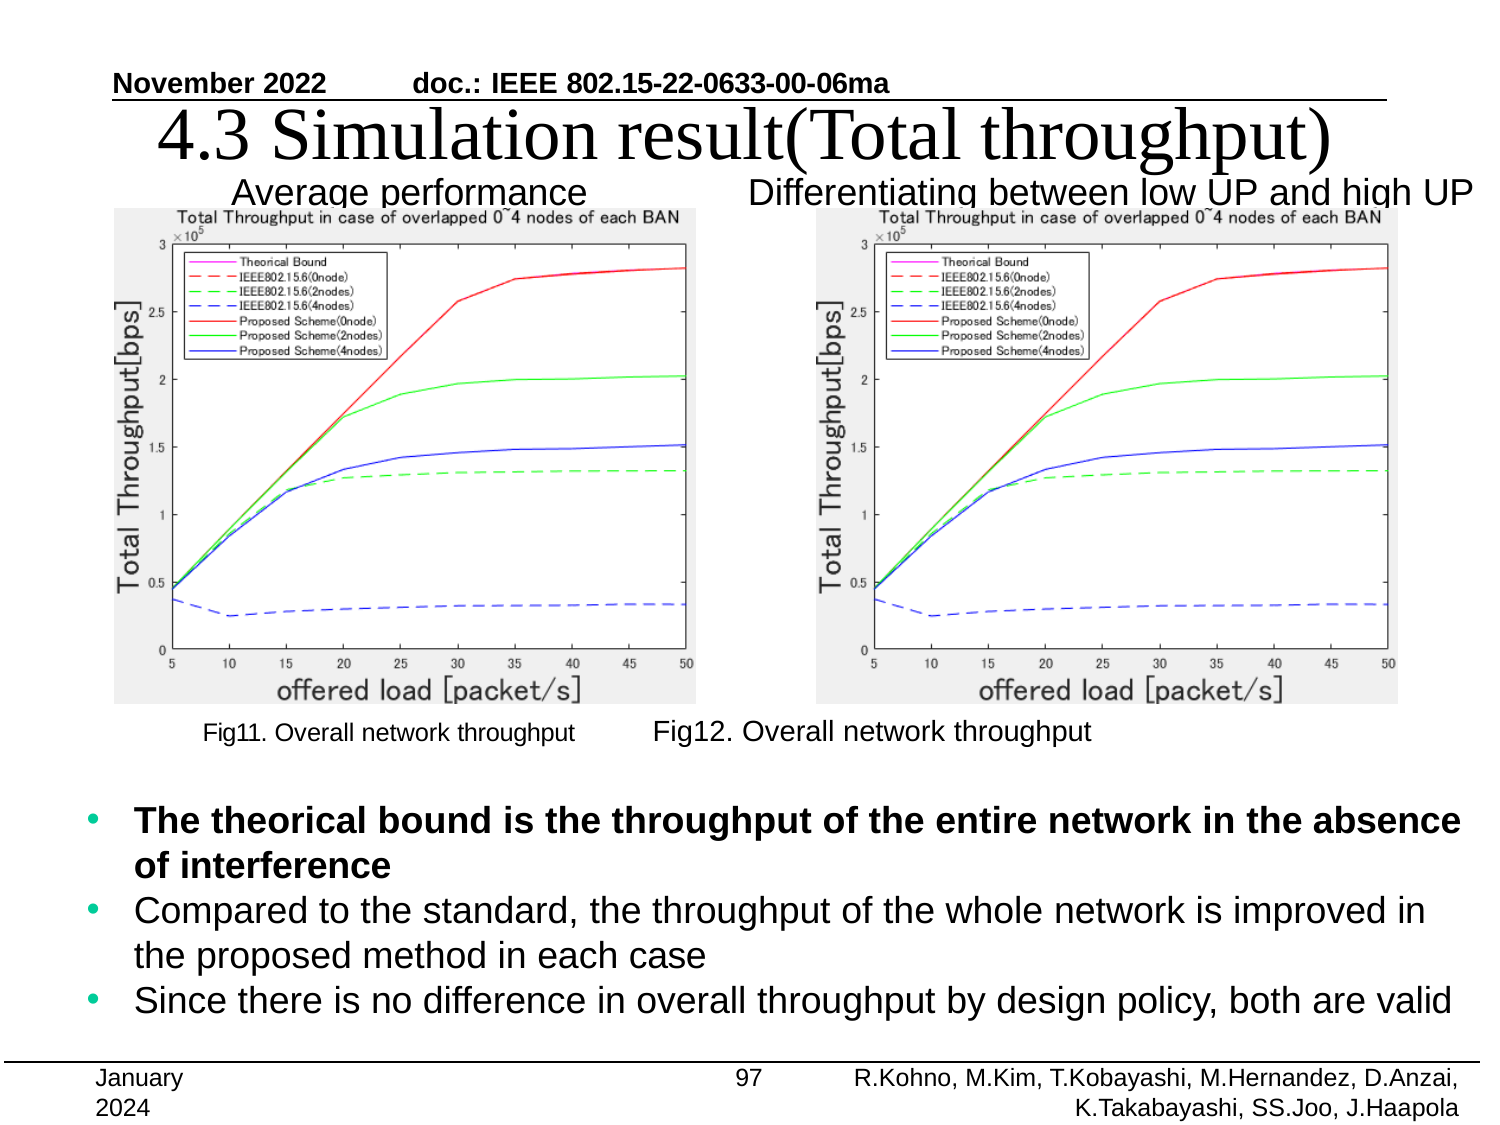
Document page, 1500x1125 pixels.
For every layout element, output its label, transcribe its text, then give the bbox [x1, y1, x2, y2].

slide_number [93, 1062, 228, 1125]
picture [114, 208, 697, 704]
slide_number 97 [718, 1061, 800, 1125]
text_box November 2022 doc.: IEEE 802.15-22-0633-00-06ma [110, 62, 1390, 100]
text_box Fig11. Overall network throughput Fig12. Overall network throughput The theorical bound is the throughput of the entire network in the absence of interference Compared to the standard, the throughput of the whole network is improved in the proposed method in each case Since there is no difference in overall throughput by design policy, both are valid [84, 695, 1464, 1022]
title 4.3 Simulation result(Total throughput) [155, 100, 1344, 273]
picture [816, 208, 1399, 704]
footer R.Kohno, M.Kim, T.Kobayashi, M.Hernandez, D.Anzai, K.Takabayashi, SS.Joo, J.Haapola [853, 1061, 1461, 1125]
text_box Average performance [228, 165, 595, 206]
text_box Differentiating between low UP and high UP [745, 165, 1478, 213]
